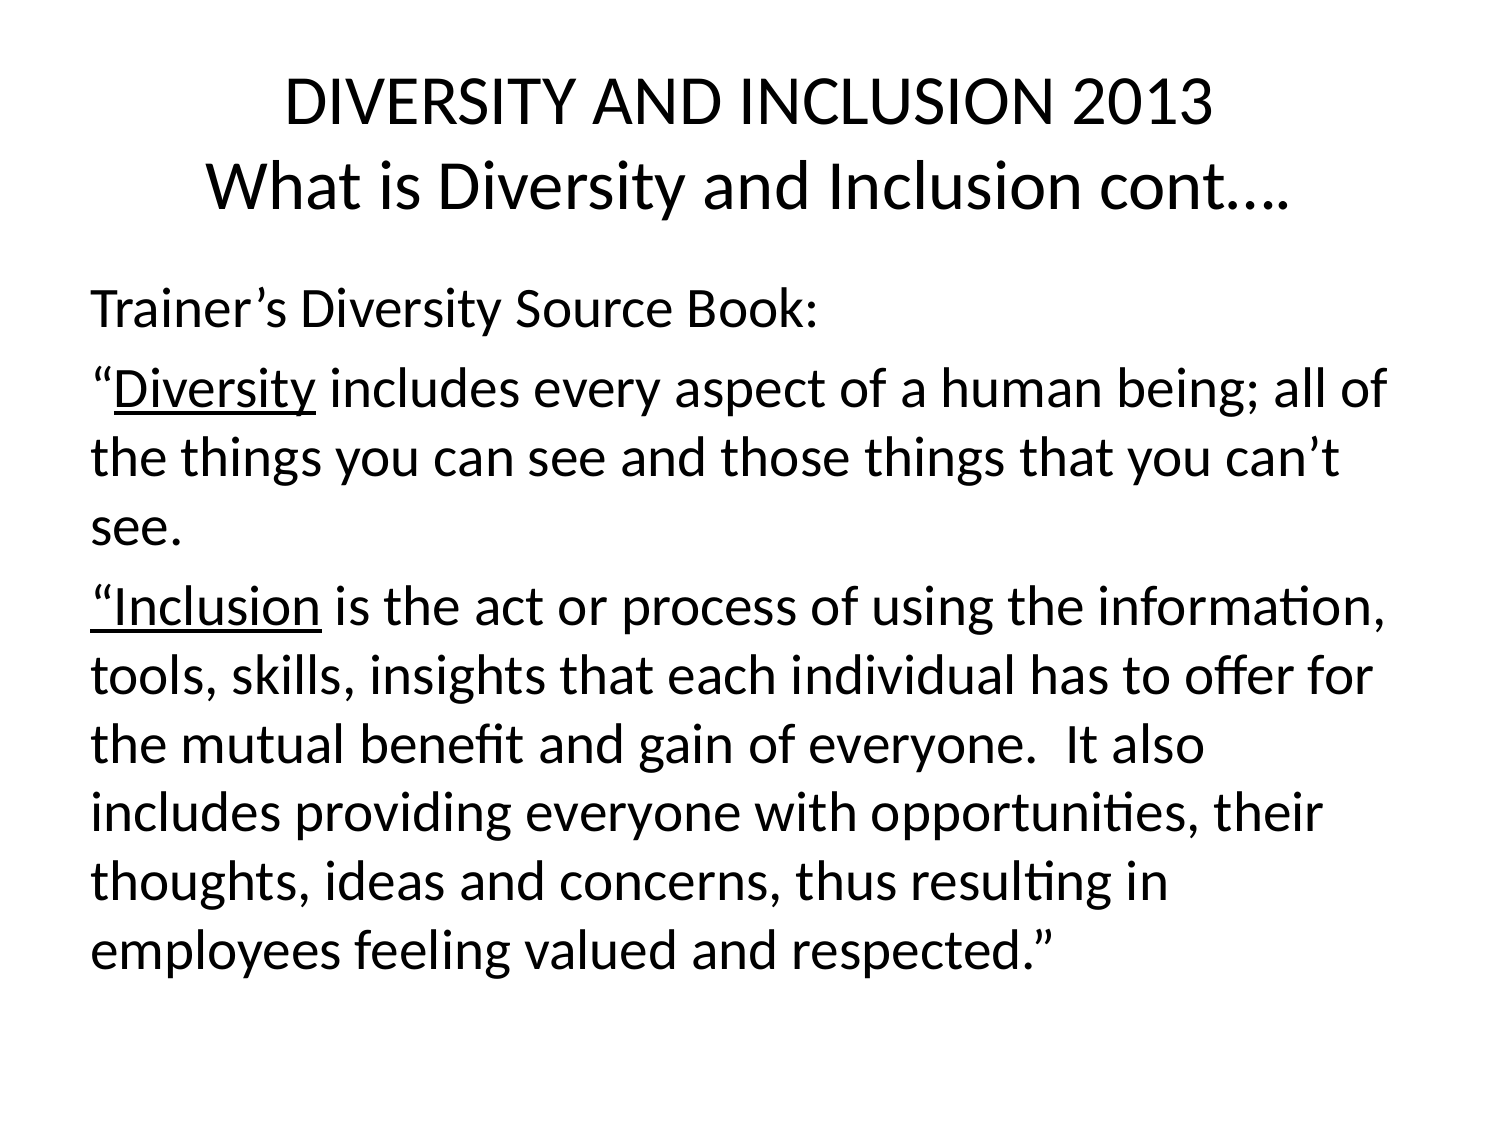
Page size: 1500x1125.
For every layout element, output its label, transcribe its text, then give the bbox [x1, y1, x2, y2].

title DIVERSITY AND INCLUSION 2013 What is Diversity and Inclusion cont…. [75, 45, 1425, 233]
list Trainer’s Diversity Source Book: “Diversity includes every aspect of a human being; all of the things you can see and those things that you can’t see. “Inclusion is the act or process of using the information, tools, skills, insights that each individual has to offer for the mutual benefit and gain of everyone. It also includes providing everyone with opportunities, their thoughts, ideas and concerns, thus resulting in employees feeling valued and respected.” [75, 262, 1425, 1005]
